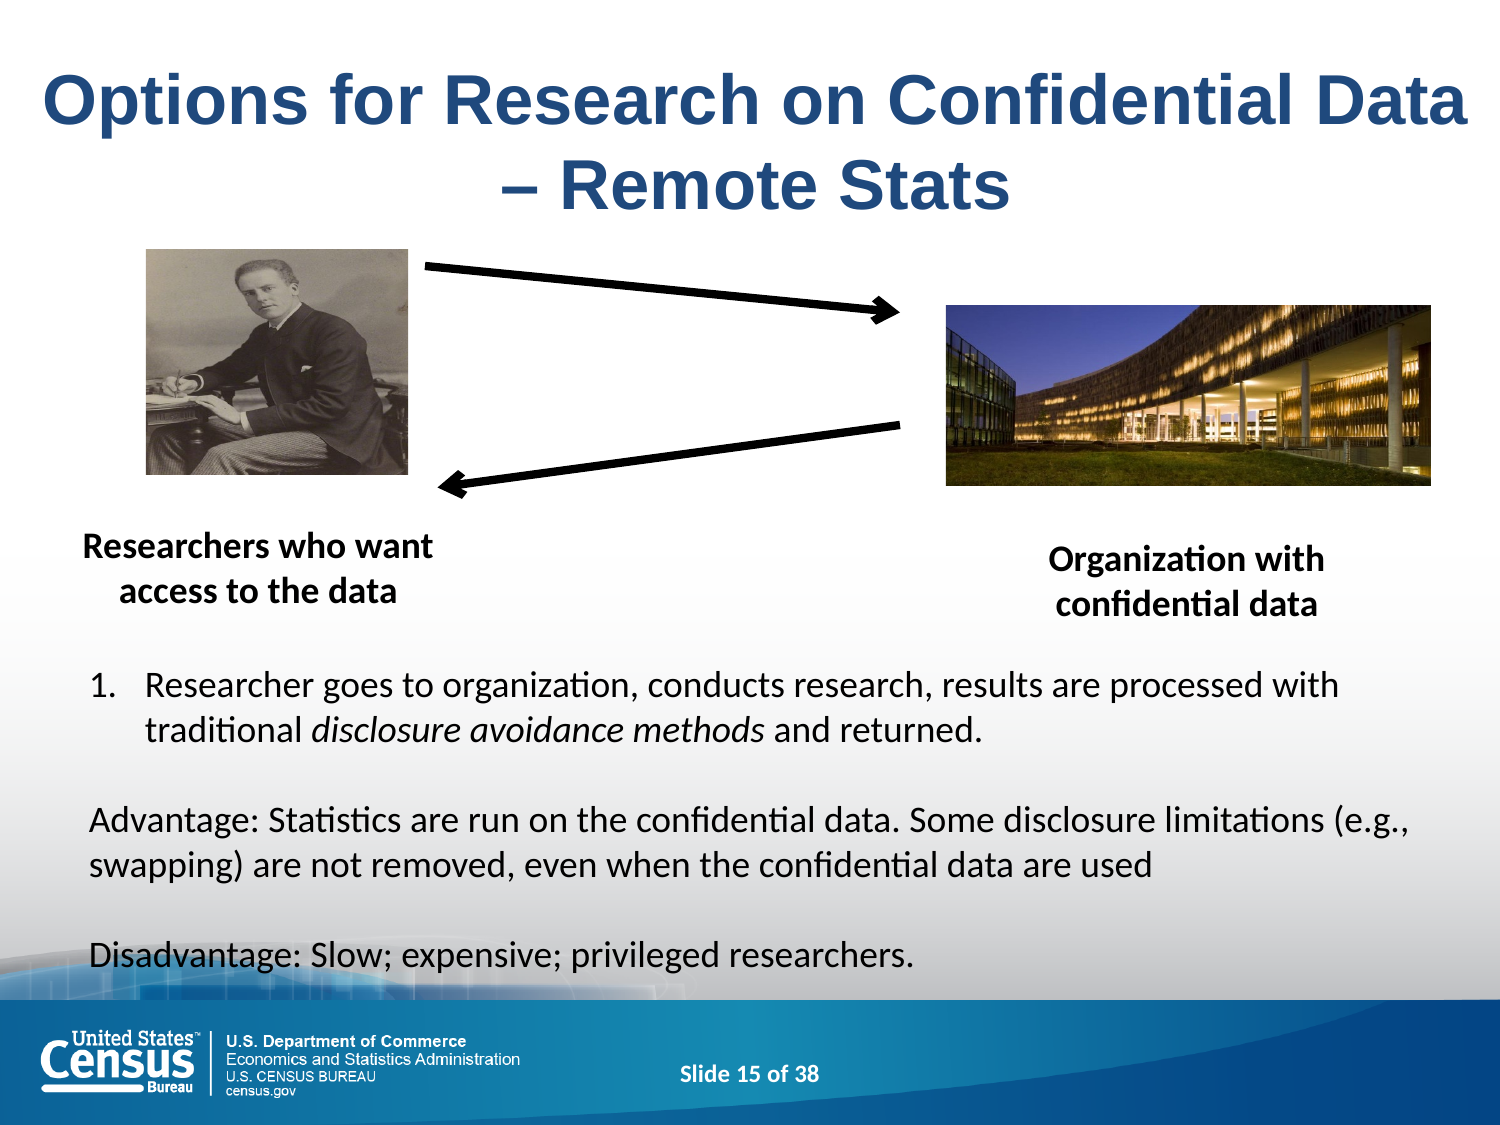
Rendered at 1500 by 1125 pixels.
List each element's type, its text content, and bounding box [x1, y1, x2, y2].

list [945, 305, 1432, 486]
text_box Organization with confidential data [945, 526, 1429, 631]
text_box Researchers who want access to the data [58, 513, 459, 619]
title Options for Research on Confidential Data – Remote Stats [24, 45, 1488, 233]
slide_number Slide 15 of 38 [575, 1042, 925, 1103]
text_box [424, 265, 901, 313]
picture [0, 0, 1500, 1125]
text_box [437, 424, 901, 488]
text_box Researcher goes to organization, conducts research, results are processed with traditional disclosure avoidance methods and returned. Advantage: Statistics are run on the confidential data. Some disclosure limitations (e.g., swapping) are not removed, even when the confidential data are used Disadvantage: Slow; expensive; privileged researchers. [73, 652, 1462, 982]
